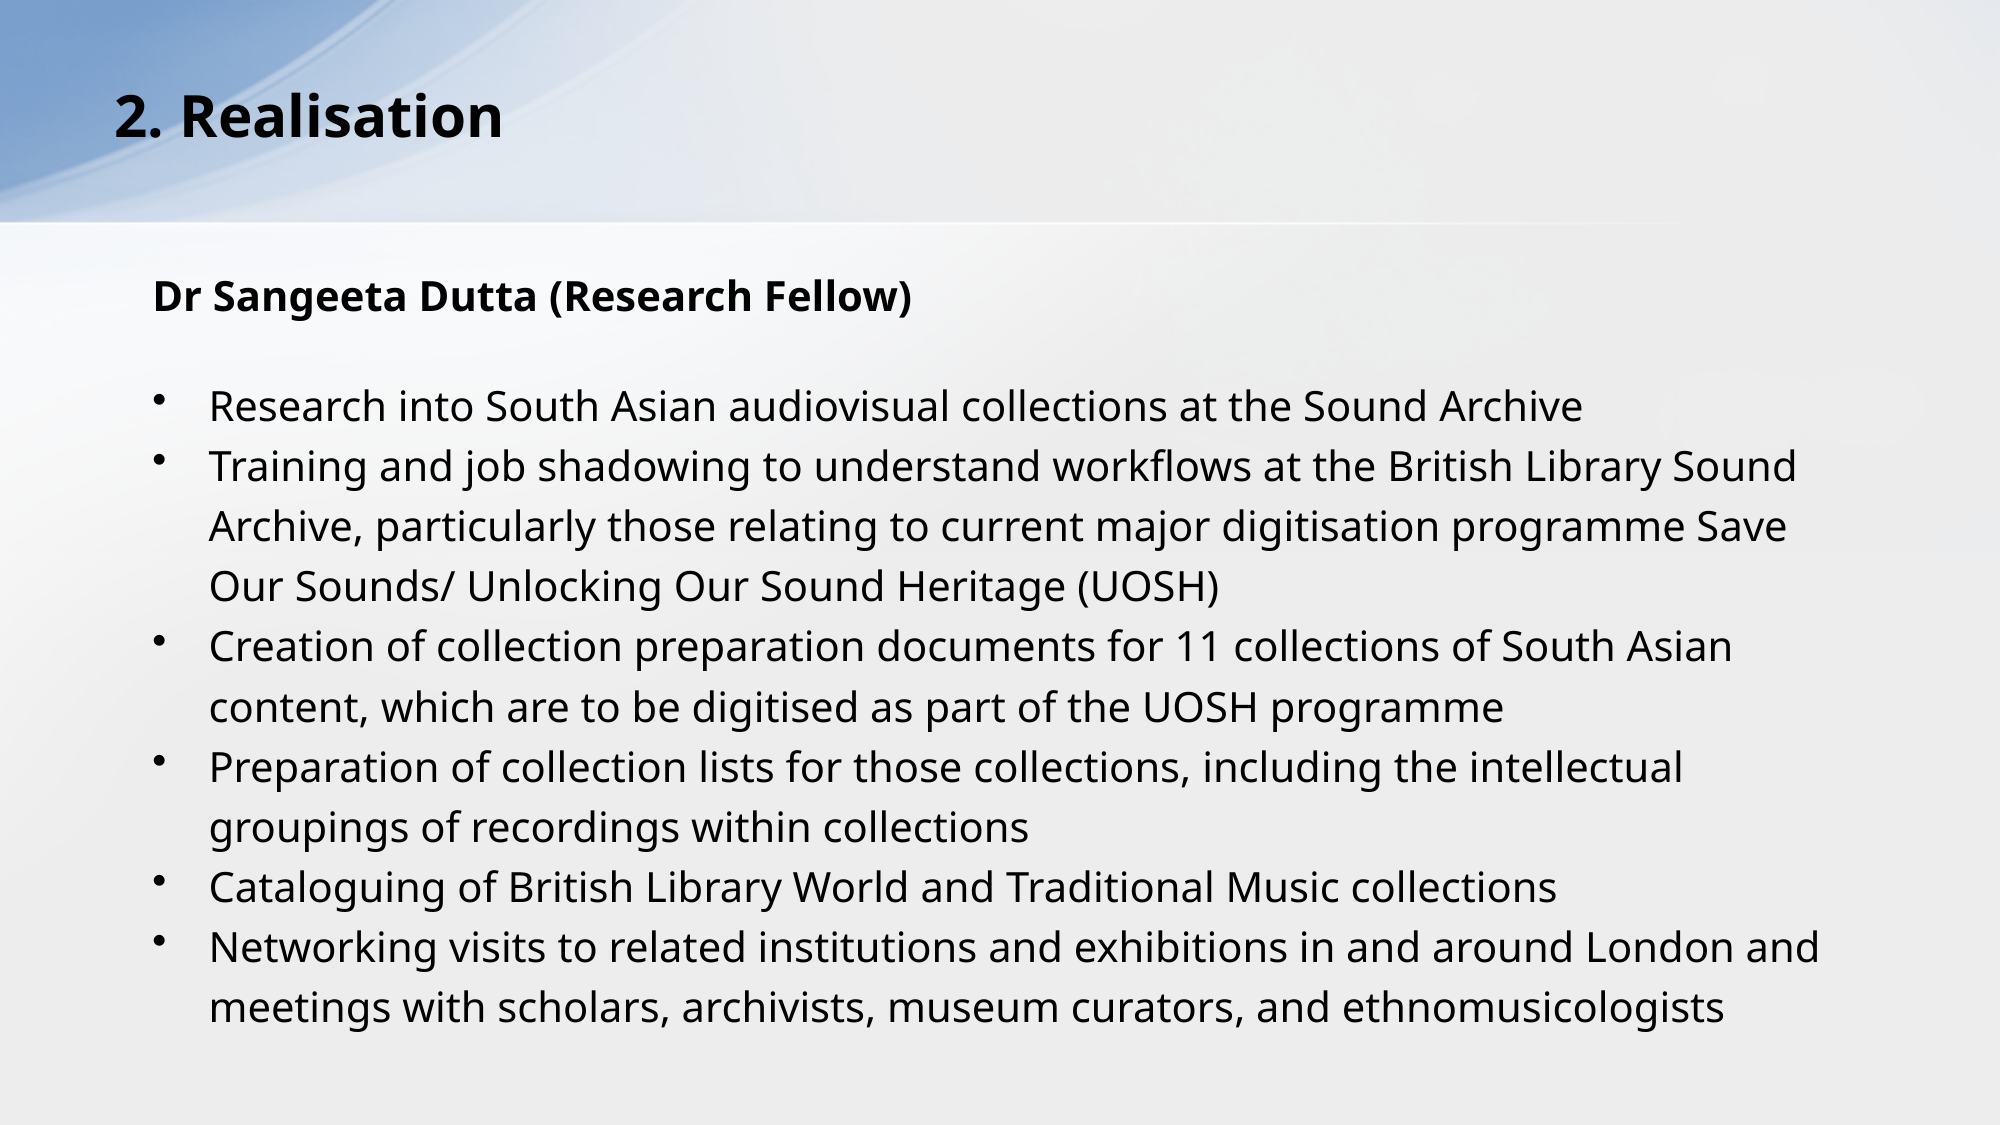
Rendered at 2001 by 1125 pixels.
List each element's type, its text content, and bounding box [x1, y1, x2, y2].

list Dr Sangeeta Dutta (Research Fellow) Research into South Asian audiovisual collections at the Sound Archive Training and job shadowing to understand workflows at the British Library Sound Archive, particularly those relating to current major digitisation programme Save Our Sounds/ Unlocking Our Sound Heritage (UOSH) Creation of collection preparation documents for 11 collections of South Asian content, which are to be digitised as part of the UOSH programme Preparation of collection lists for those collections, including the intellectual groupings of recordings within collections Cataloguing of British Library World and Traditional Music collections Networking visits to related institutions and exhibitions in and around London and meetings with scholars, archivists, museum curators, and ethnomusicologists [137, 252, 1863, 1125]
title 2. Realisation [99, 58, 1900, 247]
picture [0, 0, 2000, 1125]
